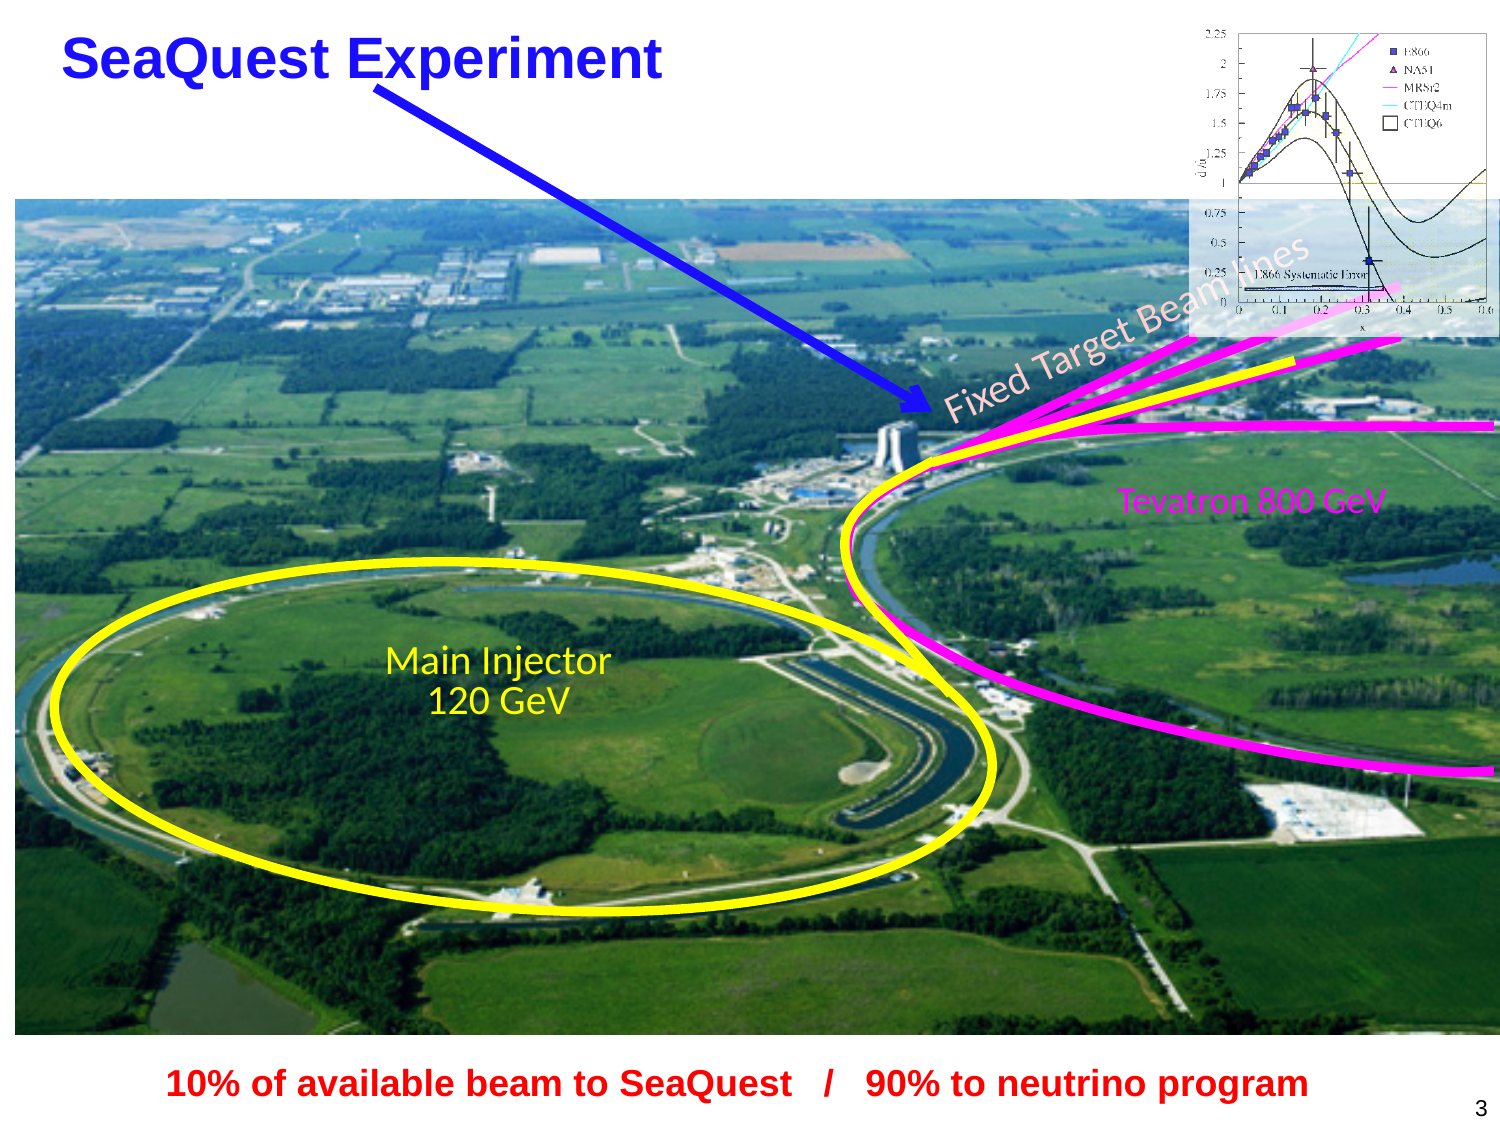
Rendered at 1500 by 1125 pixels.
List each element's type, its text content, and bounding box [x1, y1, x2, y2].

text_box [14, 199, 1500, 1035]
slide_number 3 [1459, 1085, 1500, 1125]
text_box 10% of available beam to SeaQuest / 90% to neutrino program [131, 1051, 1344, 1112]
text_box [374, 87, 1295, 361]
picture [1189, 27, 1500, 337]
title SeaQuest Experiment [24, 12, 700, 100]
